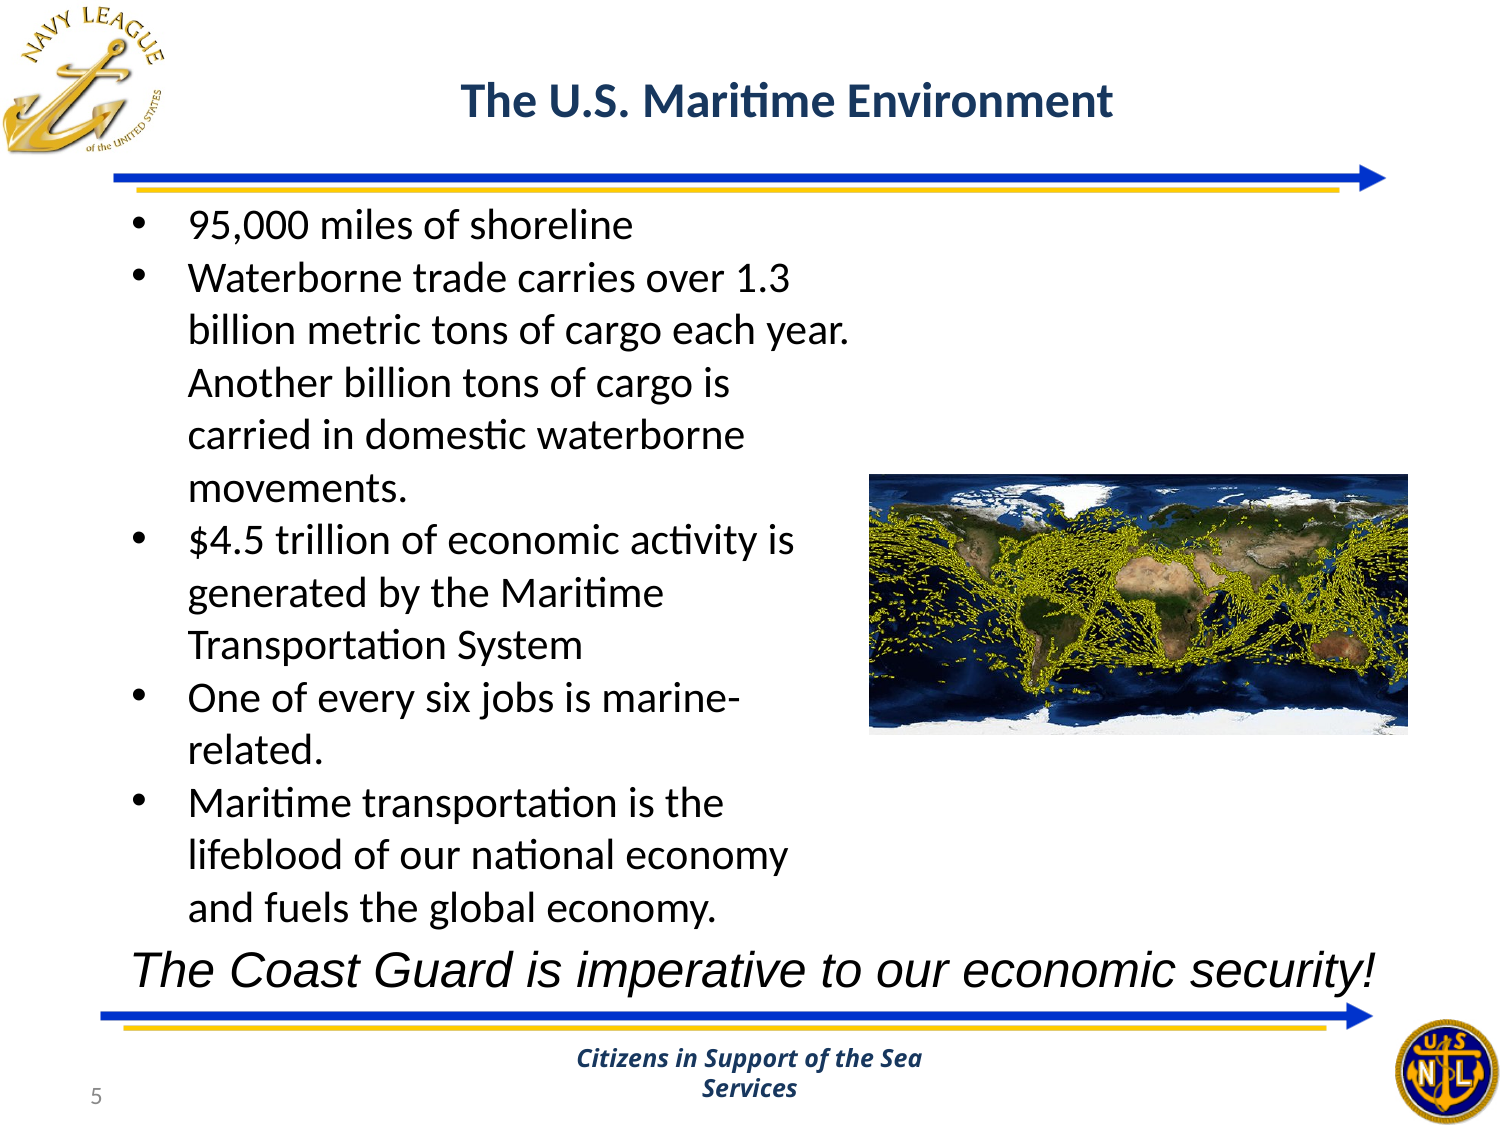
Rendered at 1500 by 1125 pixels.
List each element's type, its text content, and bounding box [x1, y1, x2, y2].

picture [99, 987, 1500, 1125]
slide_number 5 [75, 1065, 425, 1125]
footer Citizens in Support of the Sea Services [512, 1061, 988, 1103]
title The U.S. Maritime Environment [212, 44, 1363, 148]
text_box The Coast Guard is imperative to our economic security! [114, 930, 1415, 1006]
picture [868, 473, 1408, 736]
picture [0, 0, 1415, 215]
text_box 95,000 miles of shoreline Waterborne trade carries over 1.3 billion metric tons of cargo each year. Another billion tons of cargo is carried in domestic waterborne movements. $4.5 trillion of economic activity is generated by the Maritime Transportation System One of every six jobs is marine-related. Maritime transportation is the lifeblood of our national economy and fuels the global economy. [116, 223, 879, 930]
